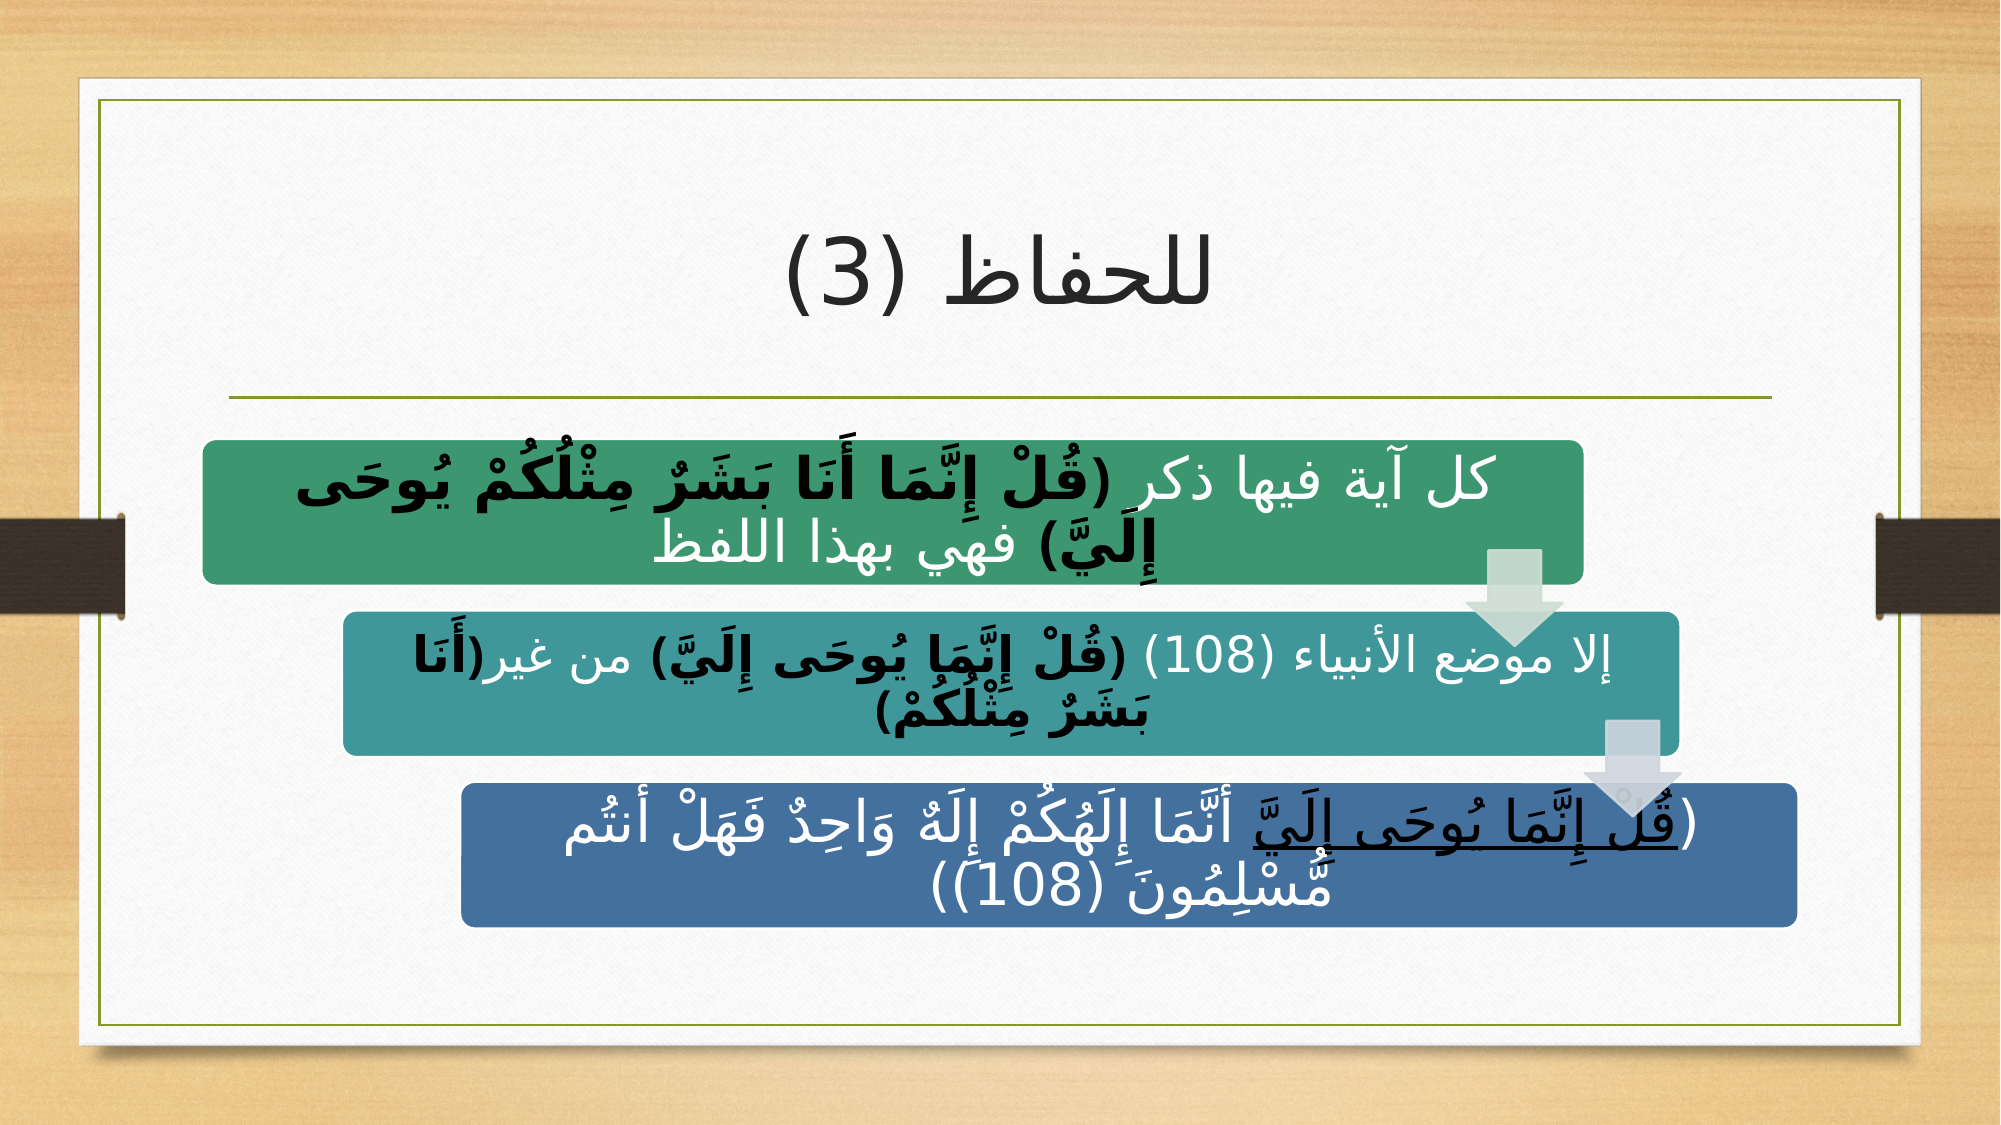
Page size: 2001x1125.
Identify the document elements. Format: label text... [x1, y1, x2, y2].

title للحفاظ (3) [212, 161, 1788, 375]
picture [0, 0, 2001, 1125]
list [212, 438, 1788, 929]
